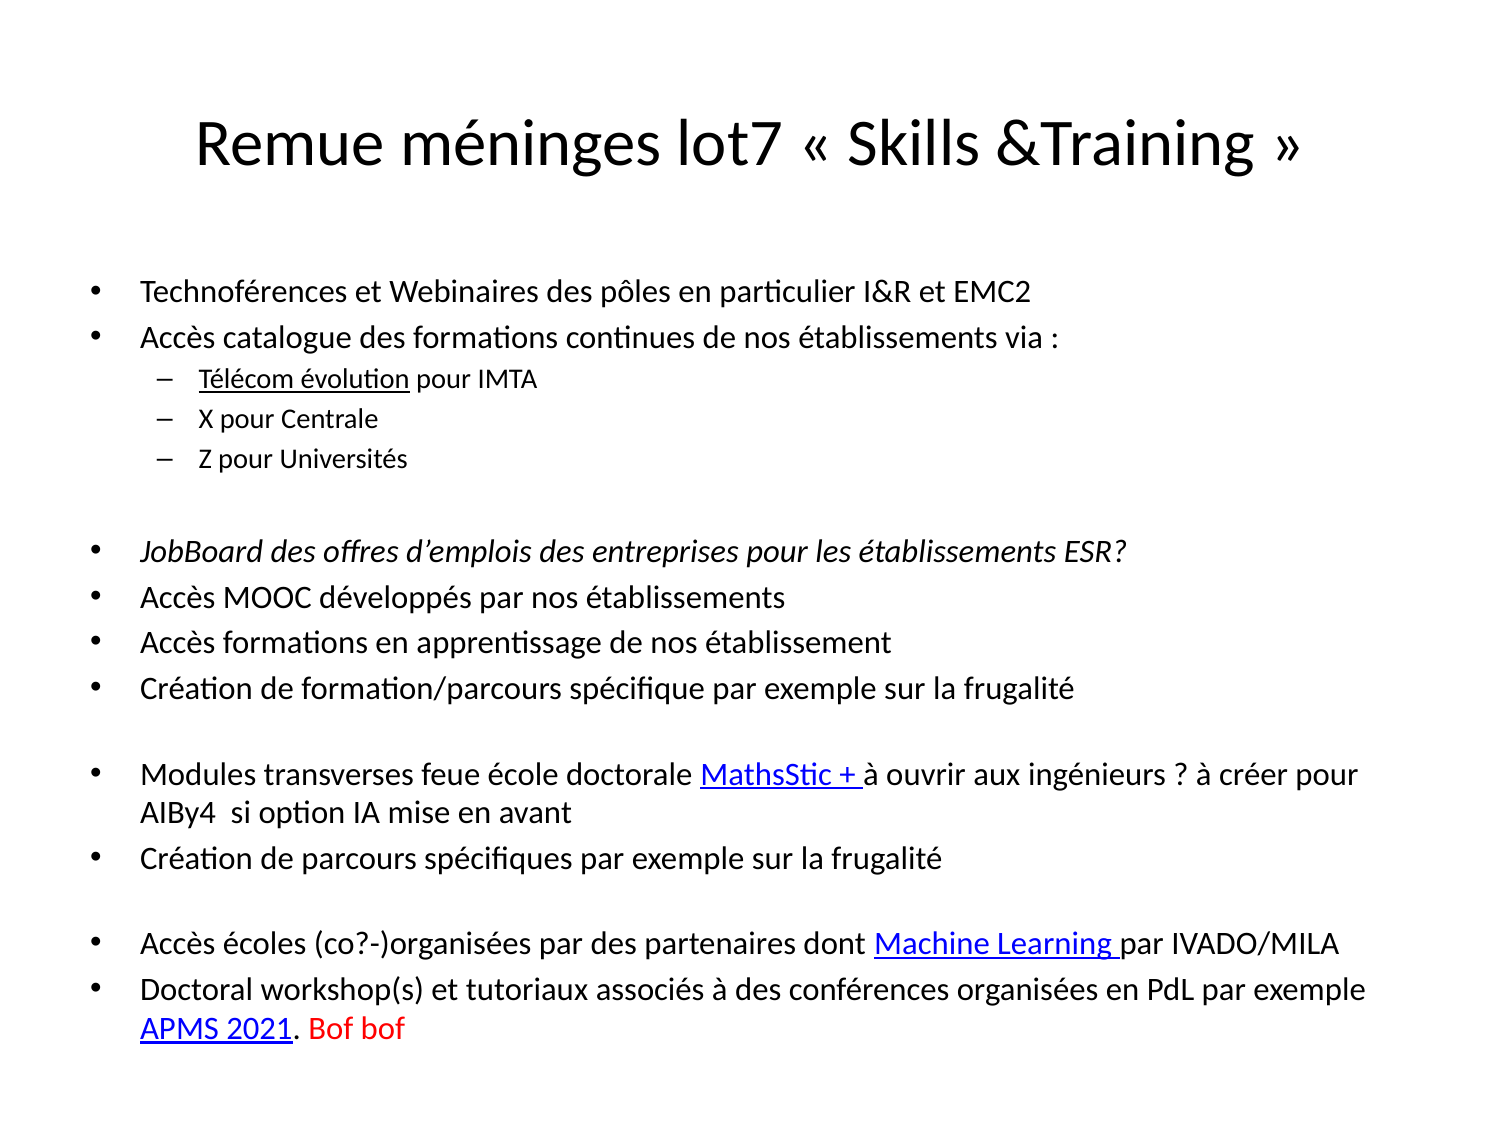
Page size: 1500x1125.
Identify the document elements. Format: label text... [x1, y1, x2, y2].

list Technoférences et Webinaires des pôles en particulier I&R et EMC2 Accès catalogue des formations continues de nos établissements via : Télécom évolution pour IMTA X pour Centrale Z pour Universités JobBoard des offres d’emplois des entreprises pour les établissements ESR? Accès MOOC développés par nos établissements Accès formations en apprentissage de nos établissement Création de formation/parcours spécifique par exemple sur la frugalité Modules transverses feue école doctorale MathsStic + à ouvrir aux ingénieurs ? à créer pour AIBy4 si option IA mise en avant Création de parcours spécifiques par exemple sur la frugalité Accès écoles (co?-)organisées par des partenaires dont Machine Learning par IVADO/MILA Doctoral workshop(s) et tutoriaux associés à des conférences organisées en PdL par exemple APMS 2021. Bof bof [75, 262, 1425, 1071]
title Remue méninges lot7 « Skills &Training » [75, 45, 1425, 233]
